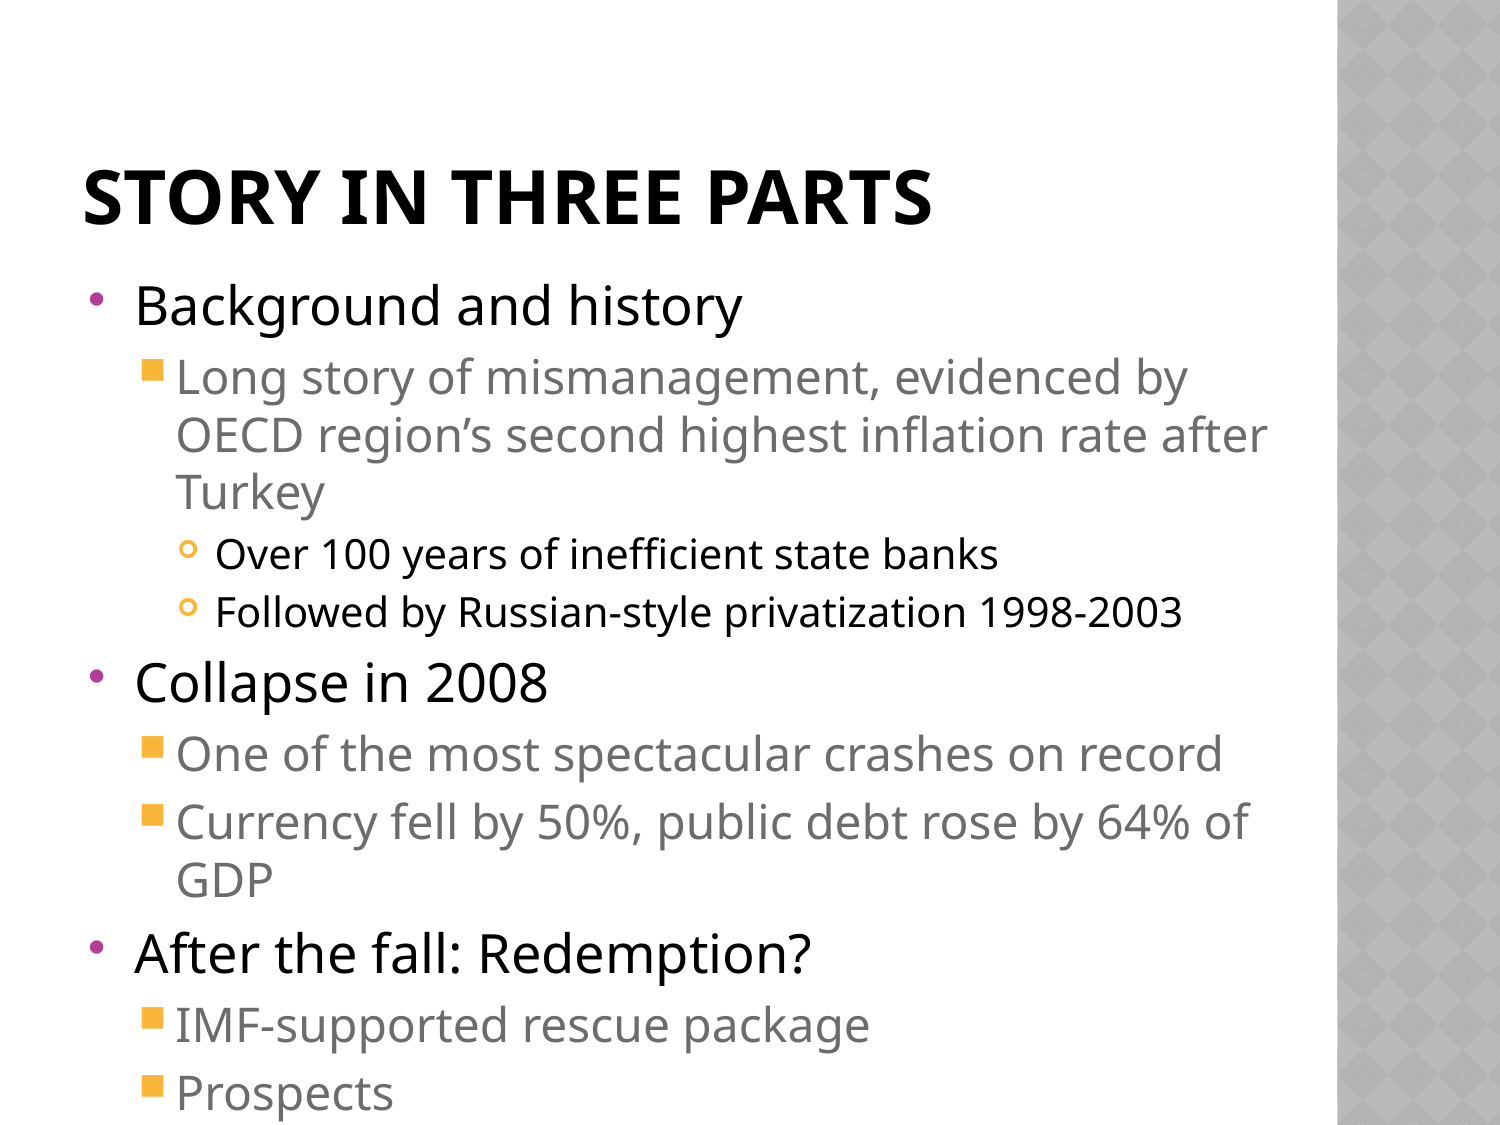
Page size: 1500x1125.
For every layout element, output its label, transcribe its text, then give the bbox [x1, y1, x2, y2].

title Story in three parts [75, 52, 1263, 241]
list Background and history Long story of mismanagement, evidenced by OECD region’s second highest inflation rate after Turkey Over 100 years of inefficient state banks Followed by Russian-style privatization 1998-2003 Collapse in 2008 One of the most spectacular crashes on record Currency fell by 50%, public debt rose by 64% of GDP After the fall: Redemption? IMF-supported rescue package Prospects [74, 263, 1330, 1060]
